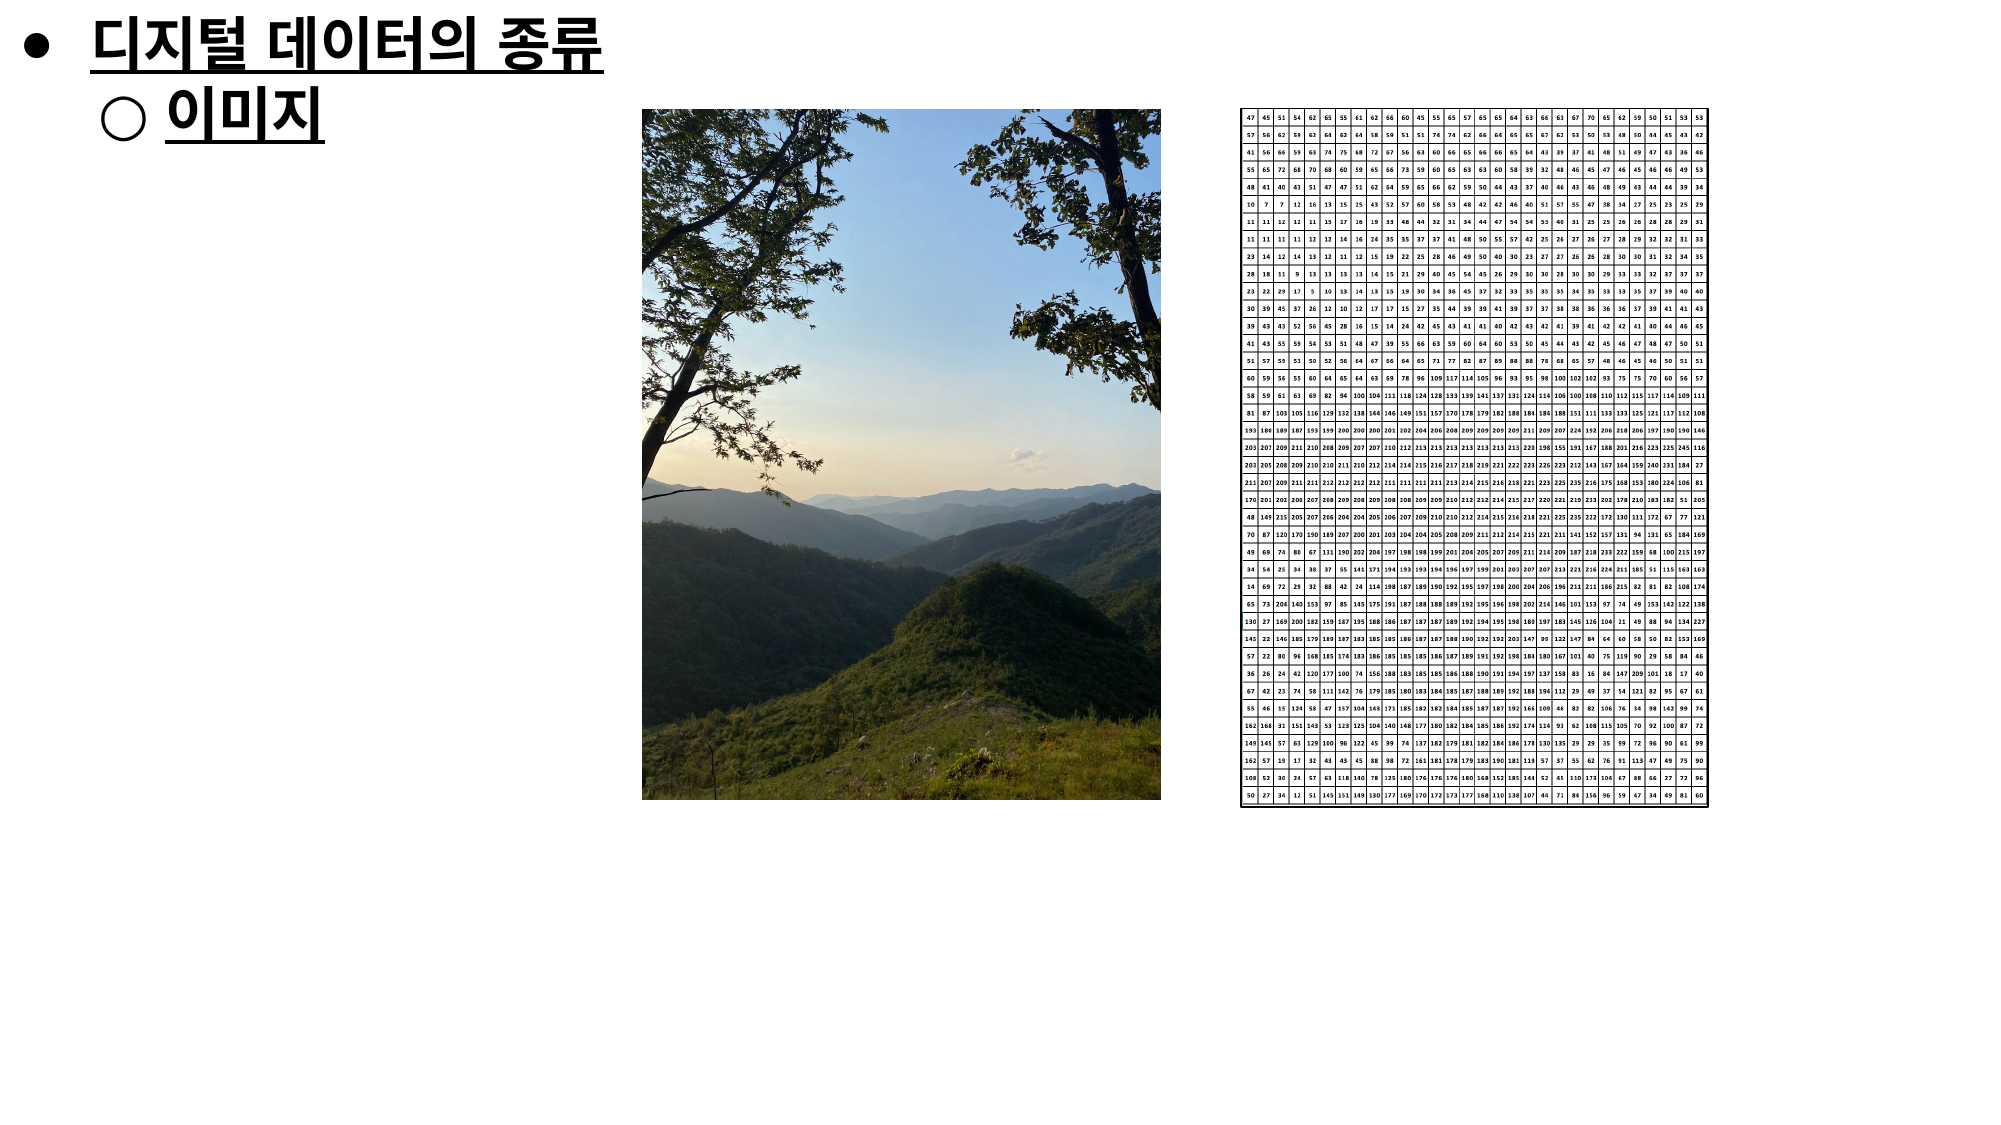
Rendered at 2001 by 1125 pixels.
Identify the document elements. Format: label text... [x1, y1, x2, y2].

text_box 디지털 데이터의 종류 이미지 [0, 0, 2000, 798]
picture [1241, 109, 1708, 807]
picture [642, 108, 1161, 800]
